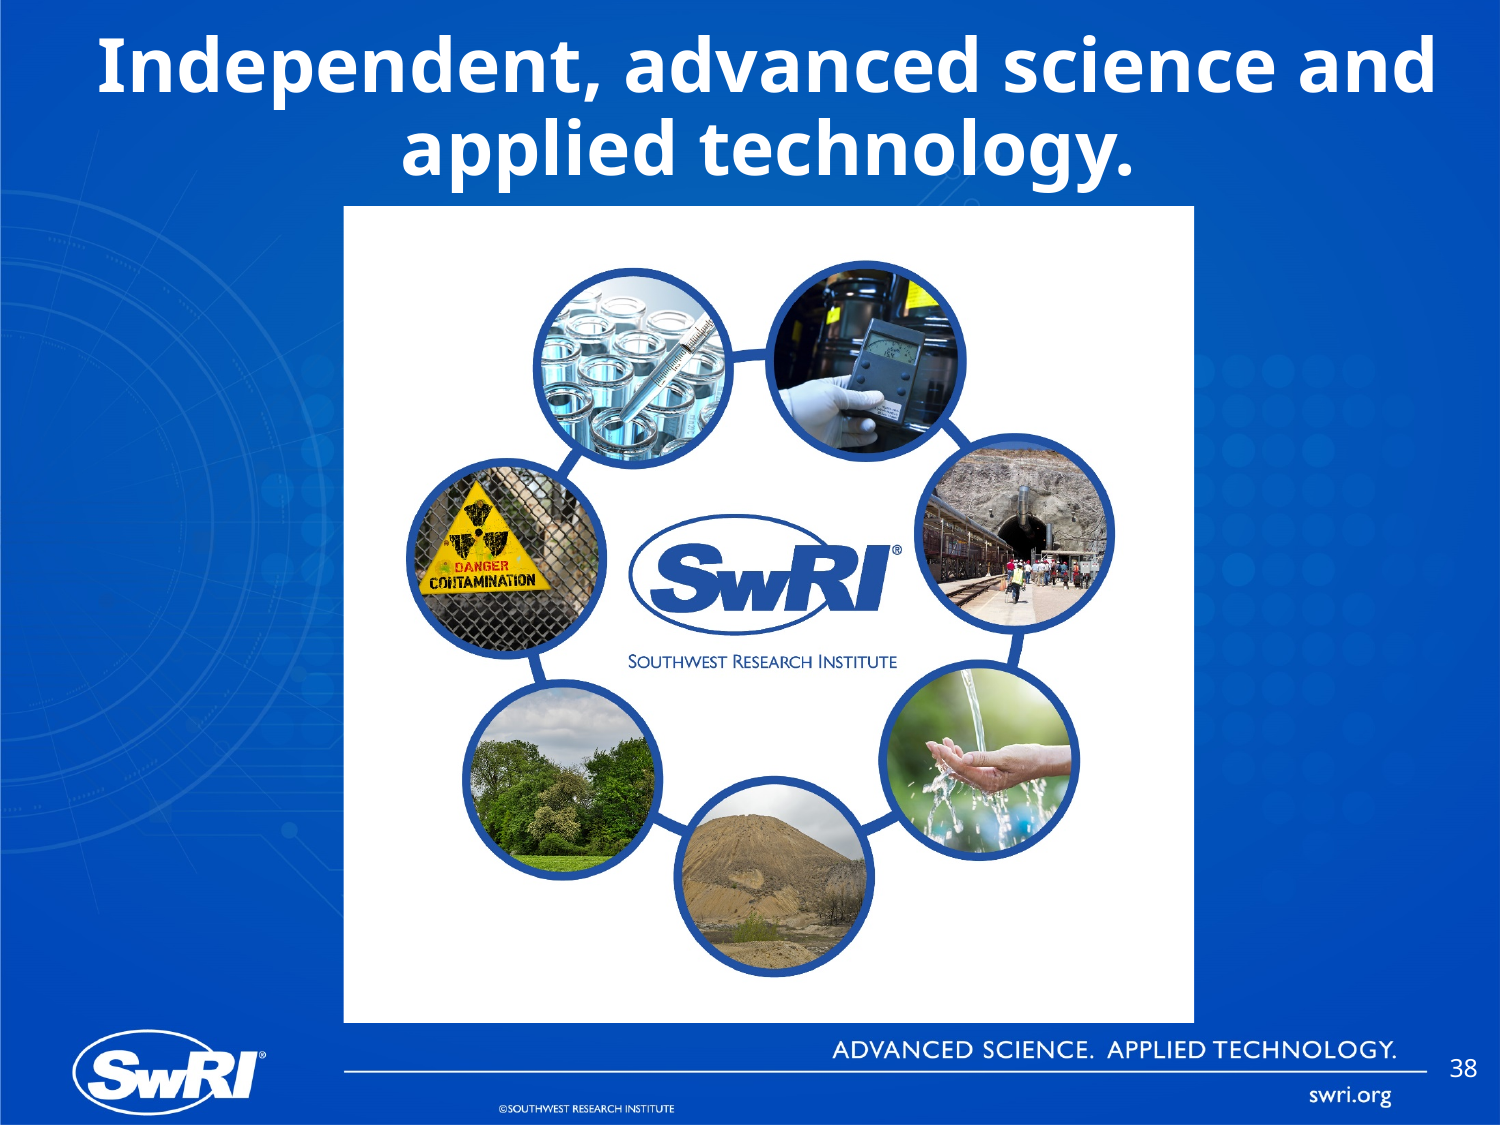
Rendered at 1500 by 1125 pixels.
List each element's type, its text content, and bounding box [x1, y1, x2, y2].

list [343, 205, 1195, 1023]
slide_number 38 [1143, 1039, 1494, 1100]
title Independent, advanced science and applied technology. [56, 13, 1482, 201]
picture [0, 0, 1500, 1125]
